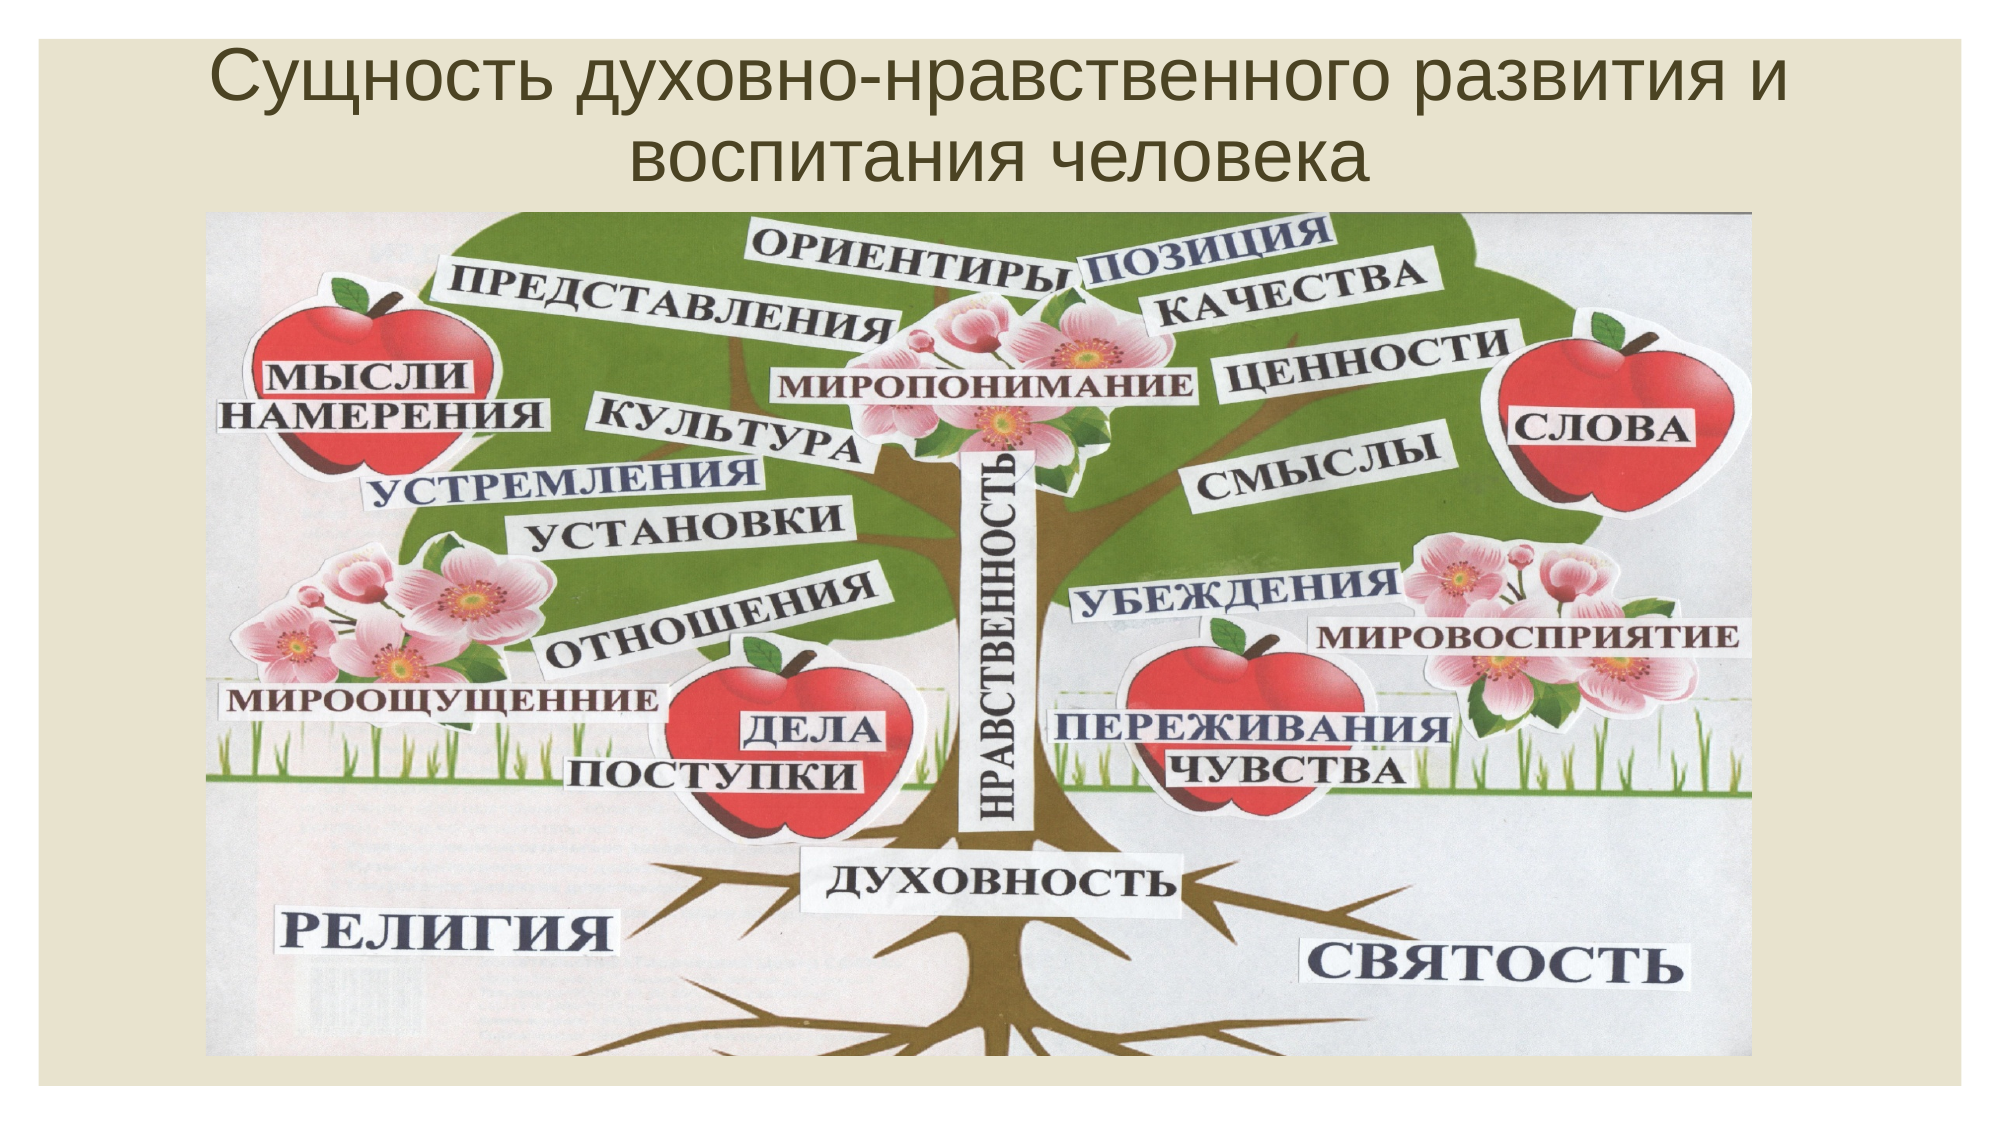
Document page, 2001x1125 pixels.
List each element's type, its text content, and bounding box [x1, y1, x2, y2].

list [205, 211, 1752, 1056]
title Сущность духовно-нравственного развития и воспитания человека [174, 53, 1825, 180]
